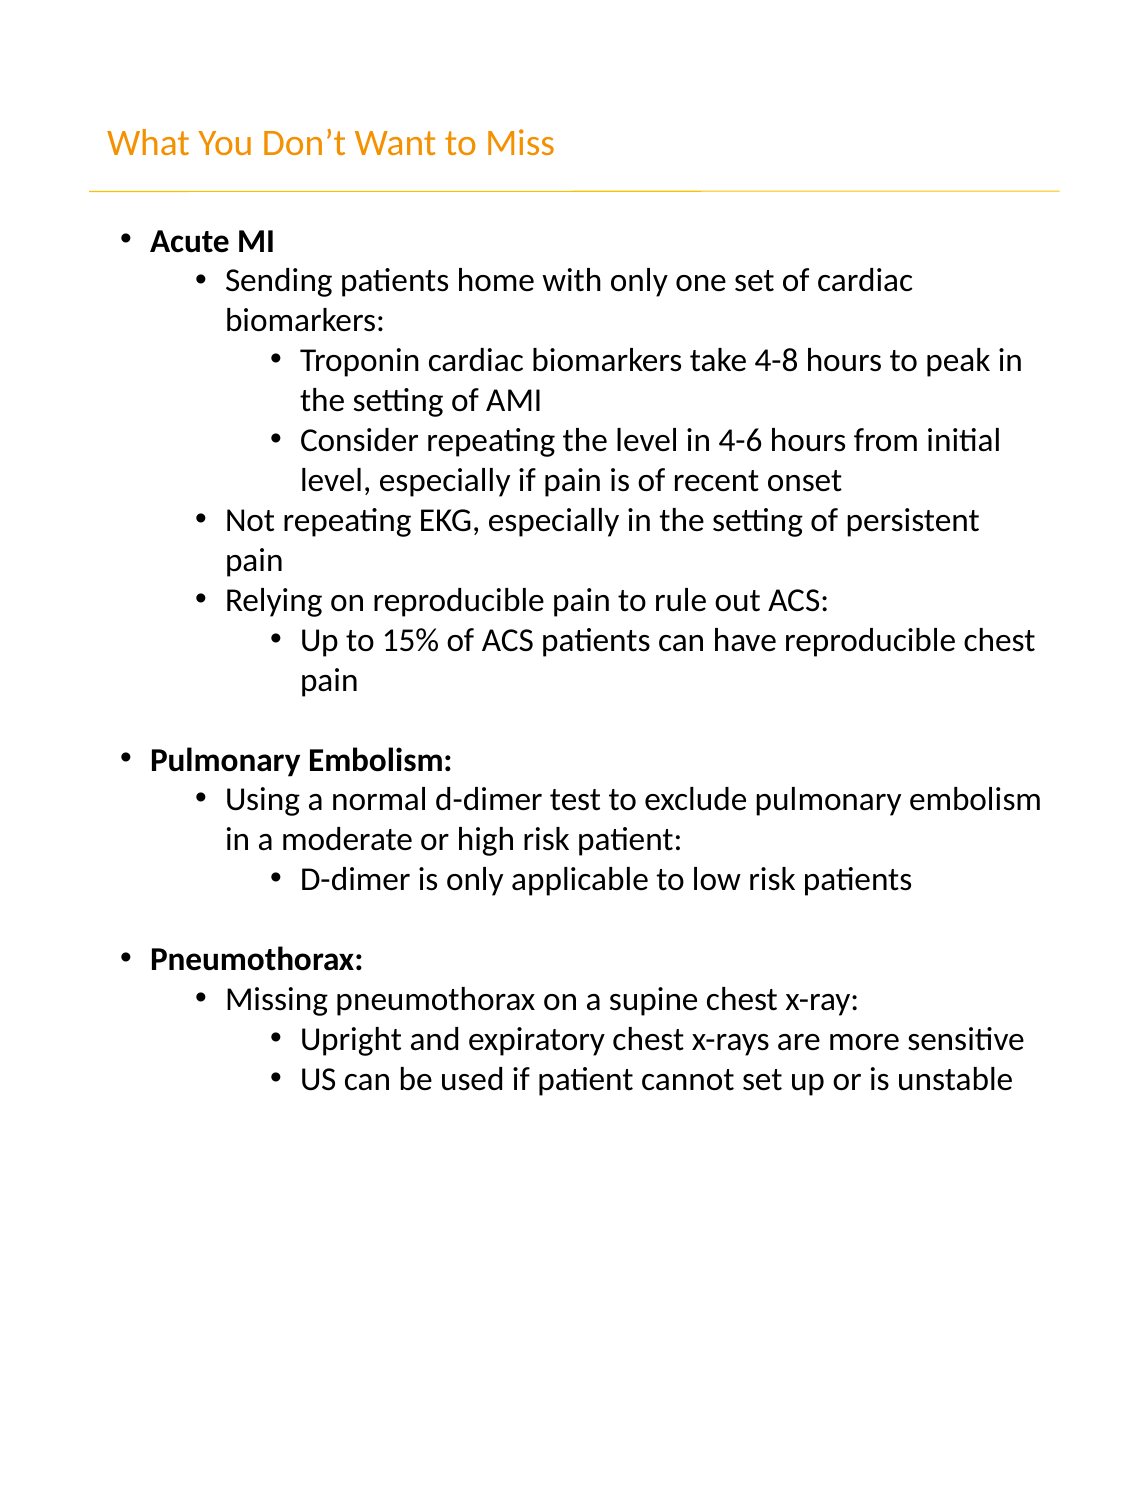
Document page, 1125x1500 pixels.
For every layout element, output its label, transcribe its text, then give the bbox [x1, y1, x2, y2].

text_box Acute MI Sending patients home with only one set of cardiac biomarkers: Troponin cardiac biomarkers take 4-8 hours to peak in the setting of AMI Consider repeating the level in 4-6 hours from initial level, especially if pain is of recent onset Not repeating EKG, especially in the setting of persistent pain Relying on reproducible pain to rule out ACS: Up to 15% of ACS patients can have reproducible chest pain Pulmonary Embolism: Using a normal d-dimer test to exclude pulmonary embolism in a moderate or high risk patient: D-dimer is only applicable to low risk patients Pneumothorax: Missing pneumothorax on a supine chest x-ray: Upright and expiratory chest x-rays are more sensitive US can be used if patient cannot set up or is unstable [88, 211, 1059, 1185]
text_box What You Don’t Want to Miss [92, 110, 579, 171]
